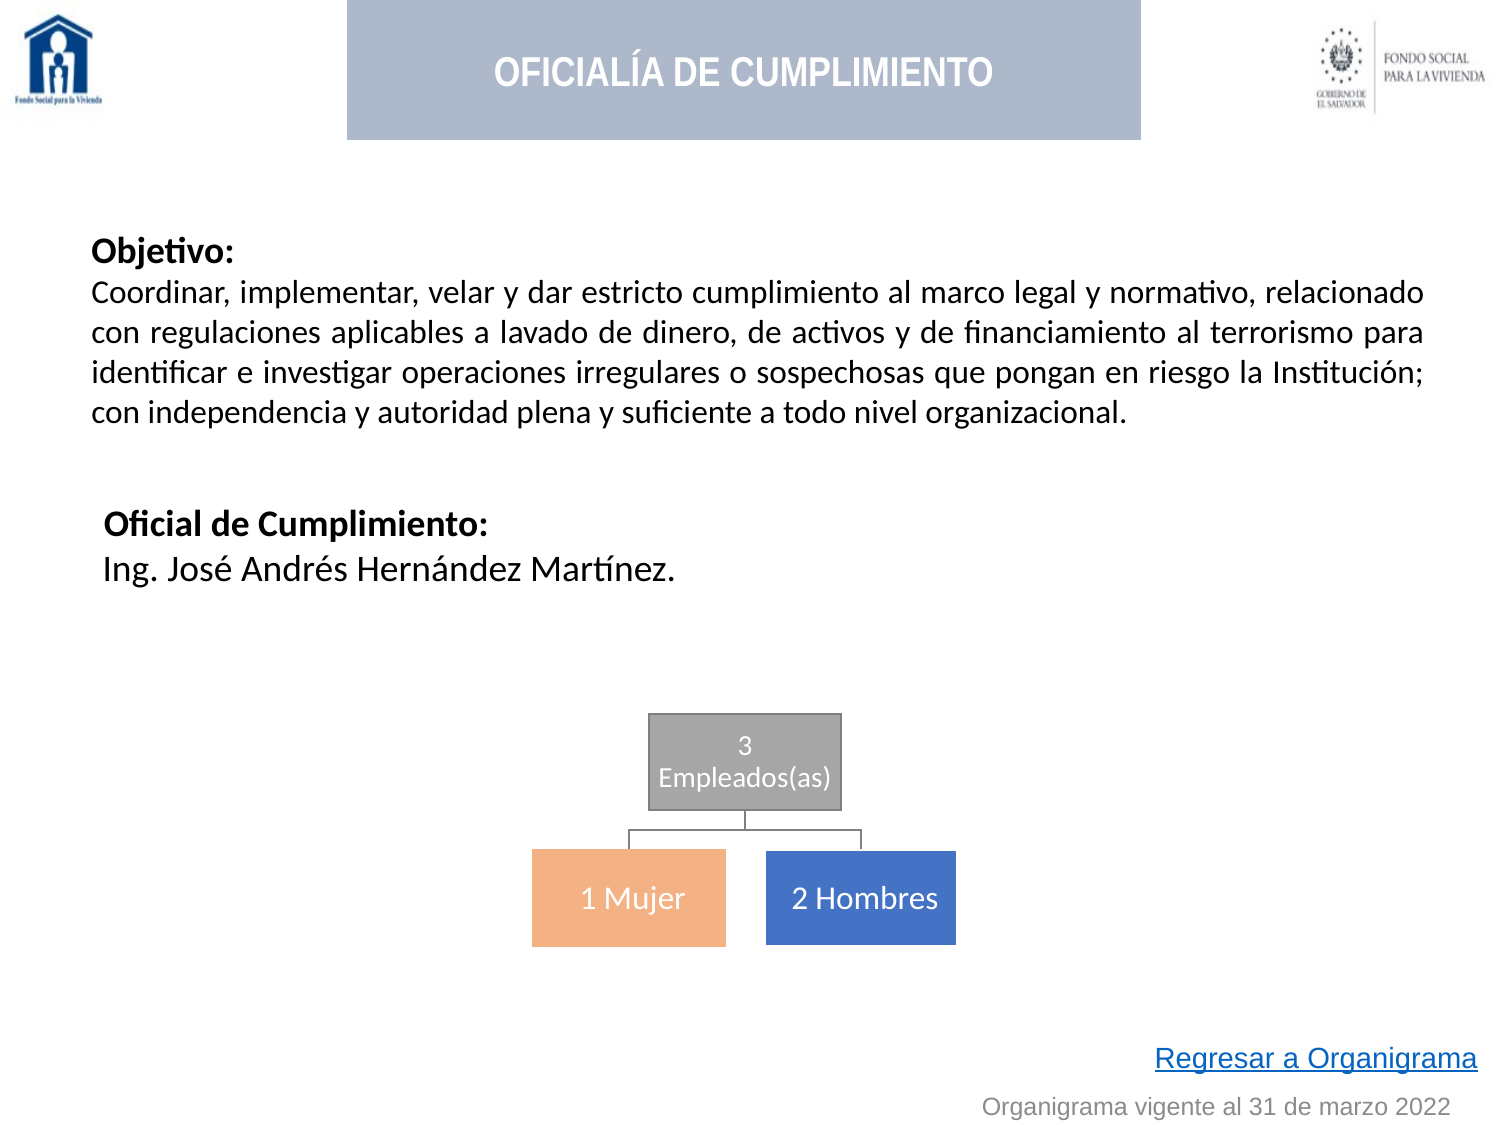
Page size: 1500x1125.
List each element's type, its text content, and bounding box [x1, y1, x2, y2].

text_box Regresar a Organigrama [1139, 1031, 1500, 1075]
footer Organigrama vigente al 31 de marzo 2022 [916, 1075, 1500, 1125]
picture [0, 0, 1500, 1125]
text_box Oficial de Cumplimiento: Ing. José Andrés Hernández Martínez. [29, 491, 750, 597]
text_box OFICIALÍA DE CUMPLIMIENTO [347, 0, 1141, 140]
text_box Objetivo: Coordinar, implementar, velar y dar estricto cumplimiento al marco legal y normativo, relacionado con regulaciones aplicables a lavado de dinero, de activos y de financiamiento al terrorismo para identificar e investigar operaciones irregulares o sospechosas que pongan en riesgo la Institución; con independencia y autoridad plena y suficiente a todo nivel organizacional. [76, 218, 1442, 438]
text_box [498, 714, 993, 947]
